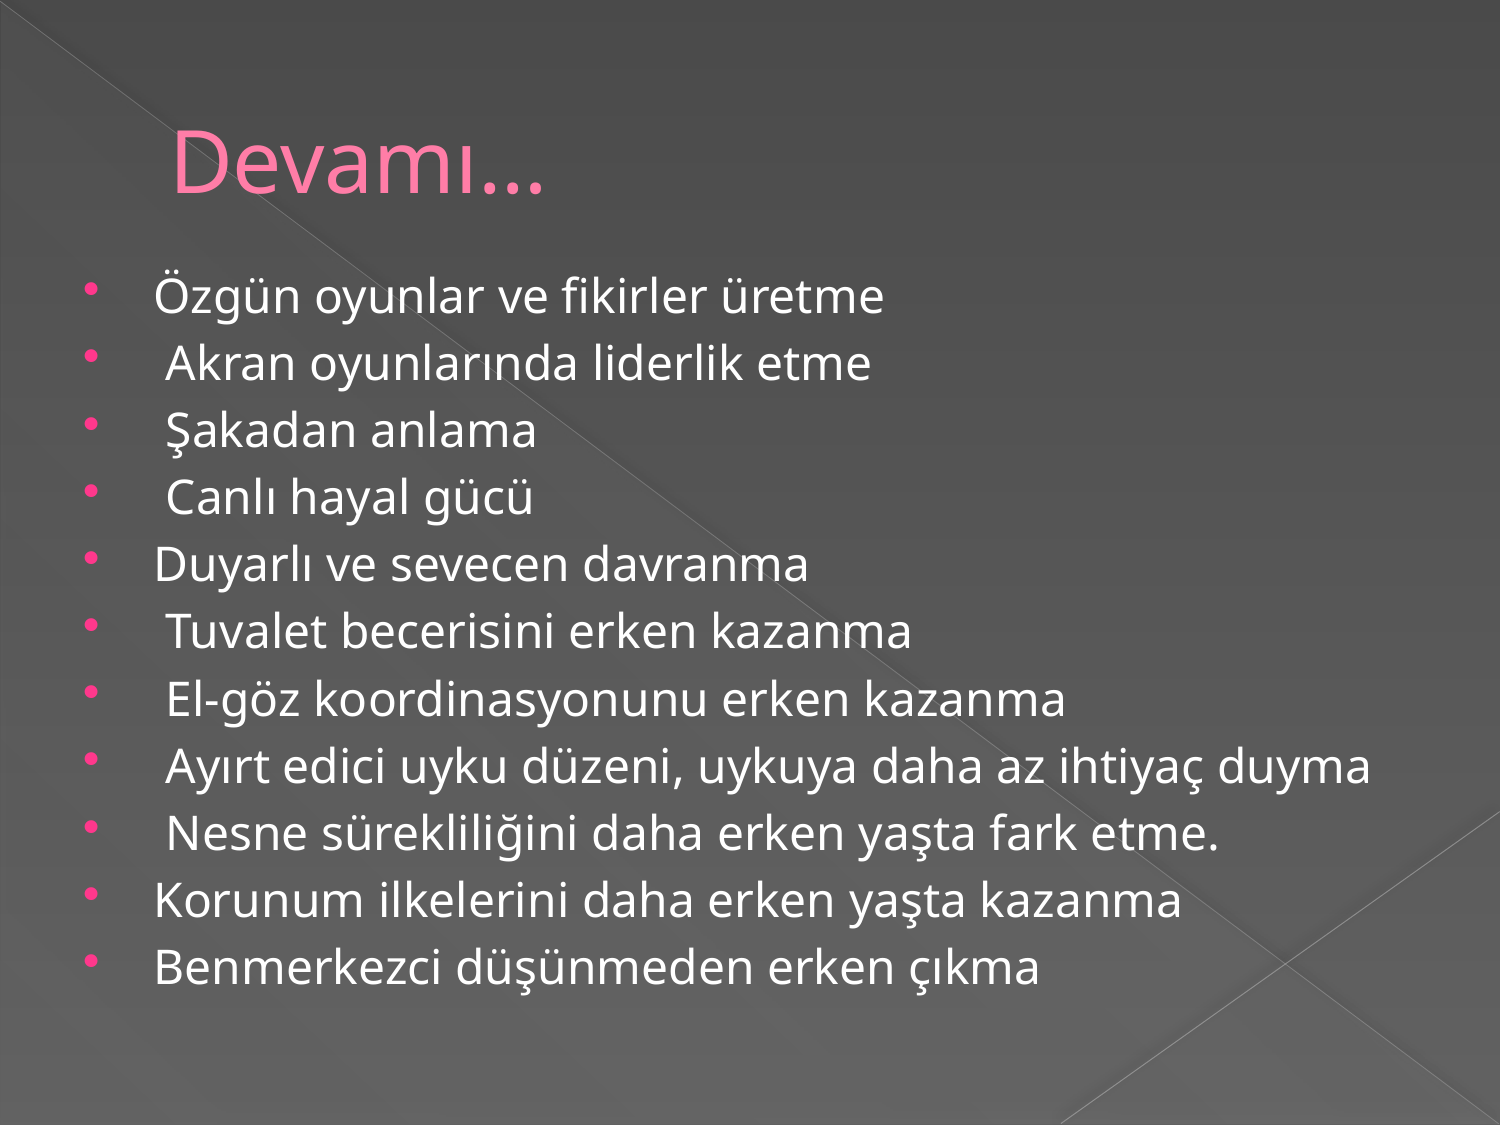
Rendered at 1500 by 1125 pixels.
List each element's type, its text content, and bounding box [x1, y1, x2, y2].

title Devamı… [75, 43, 1425, 274]
list Özgün oyunlar ve fikirler üretme Akran oyunlarında liderlik etme Şakadan anlama Canlı hayal gücü Duyarlı ve sevecen davranma Tuvalet becerisini erken kazanma El-göz koordinasyonunu erken kazanma Ayırt edici uyku düzeni, uykuya daha az ihtiyaç duyma Nesne sürekliliğini daha erken yaşta fark etme. Korunum ilkelerini daha erken yaşta kazanma Benmerkezci düşünmeden erken çıkma [70, 257, 1421, 1008]
